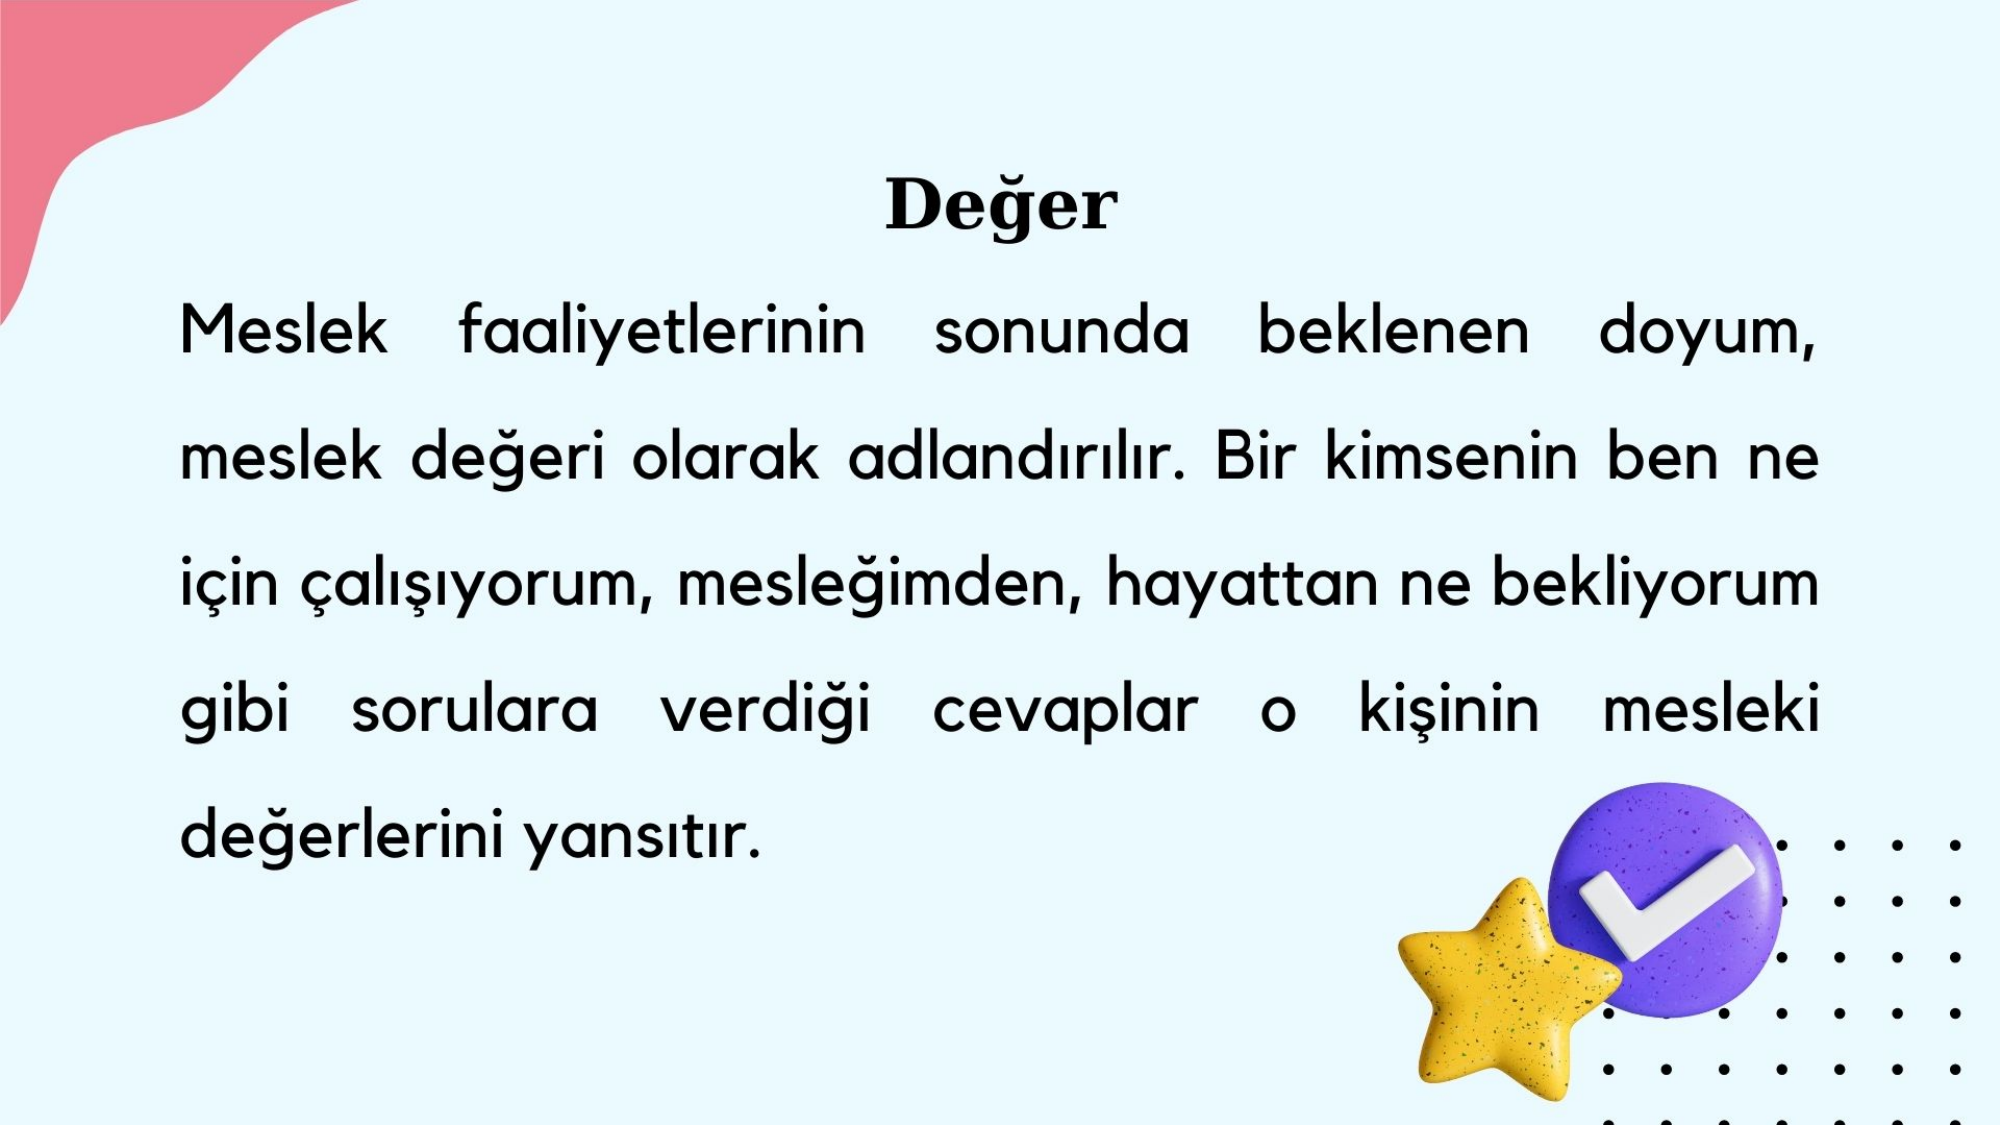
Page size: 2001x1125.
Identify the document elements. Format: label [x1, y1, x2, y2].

list [0, 0, 2000, 1125]
